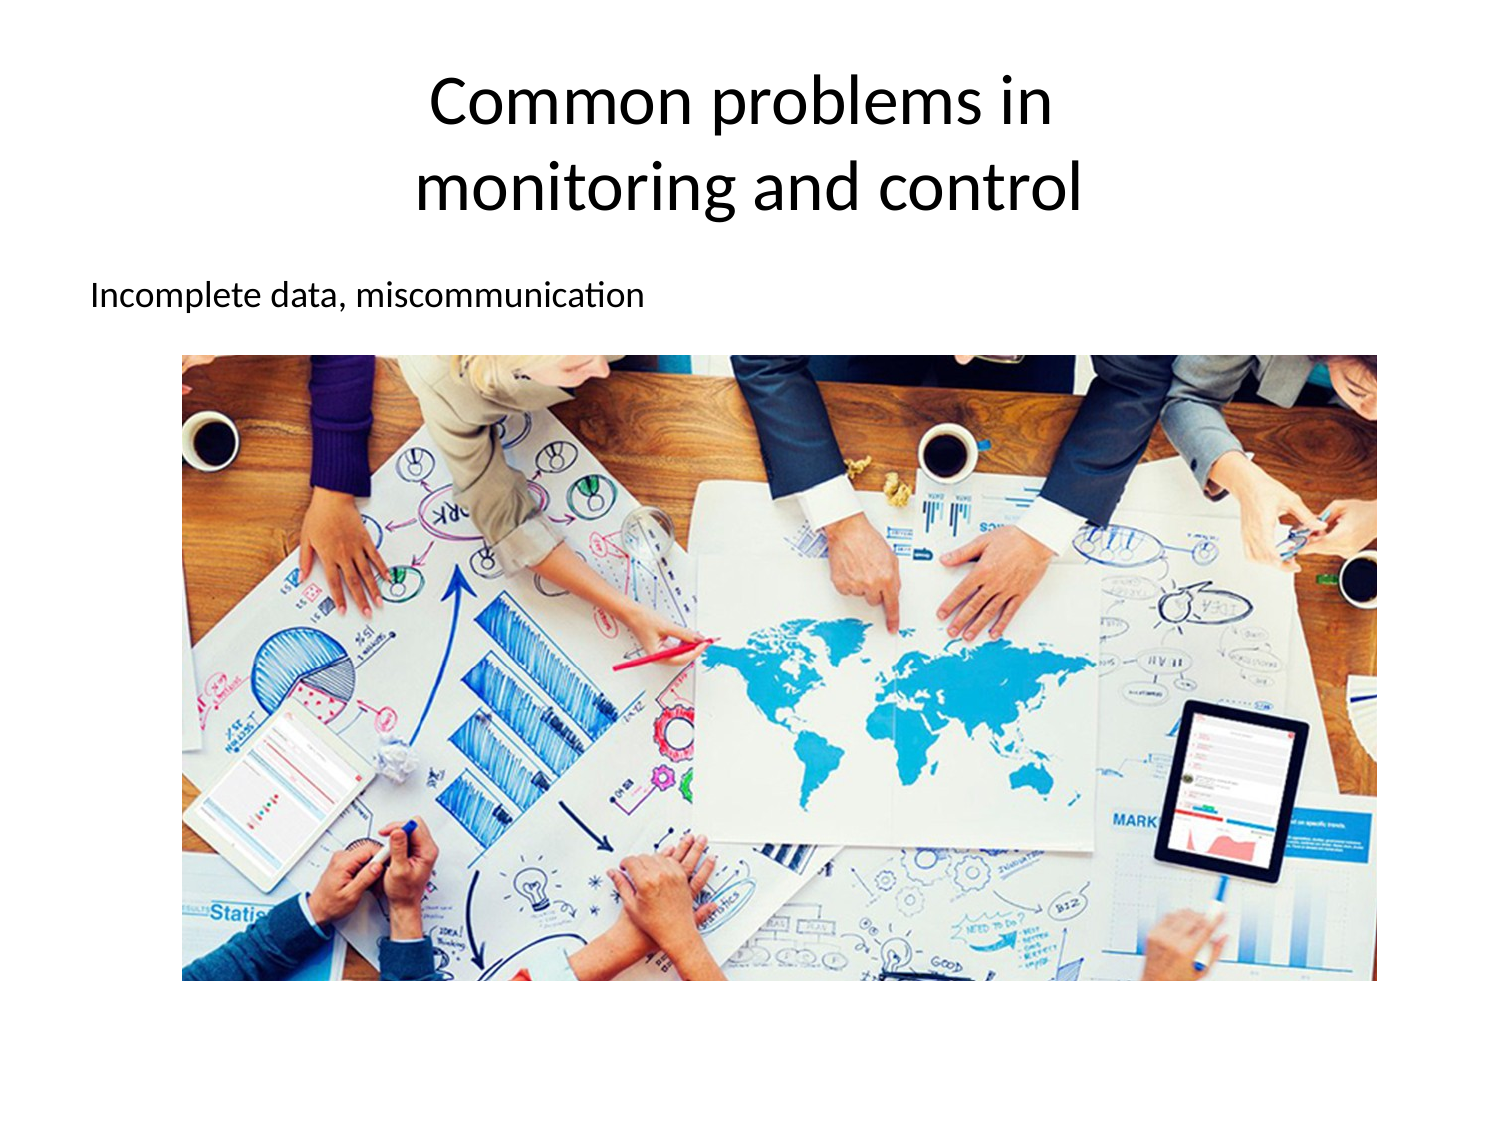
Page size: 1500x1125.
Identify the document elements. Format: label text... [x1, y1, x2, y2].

title Common problems in monitoring and control [75, 45, 1425, 233]
picture [182, 354, 1377, 981]
list Incomplete data, miscommunication [75, 262, 1425, 1005]
